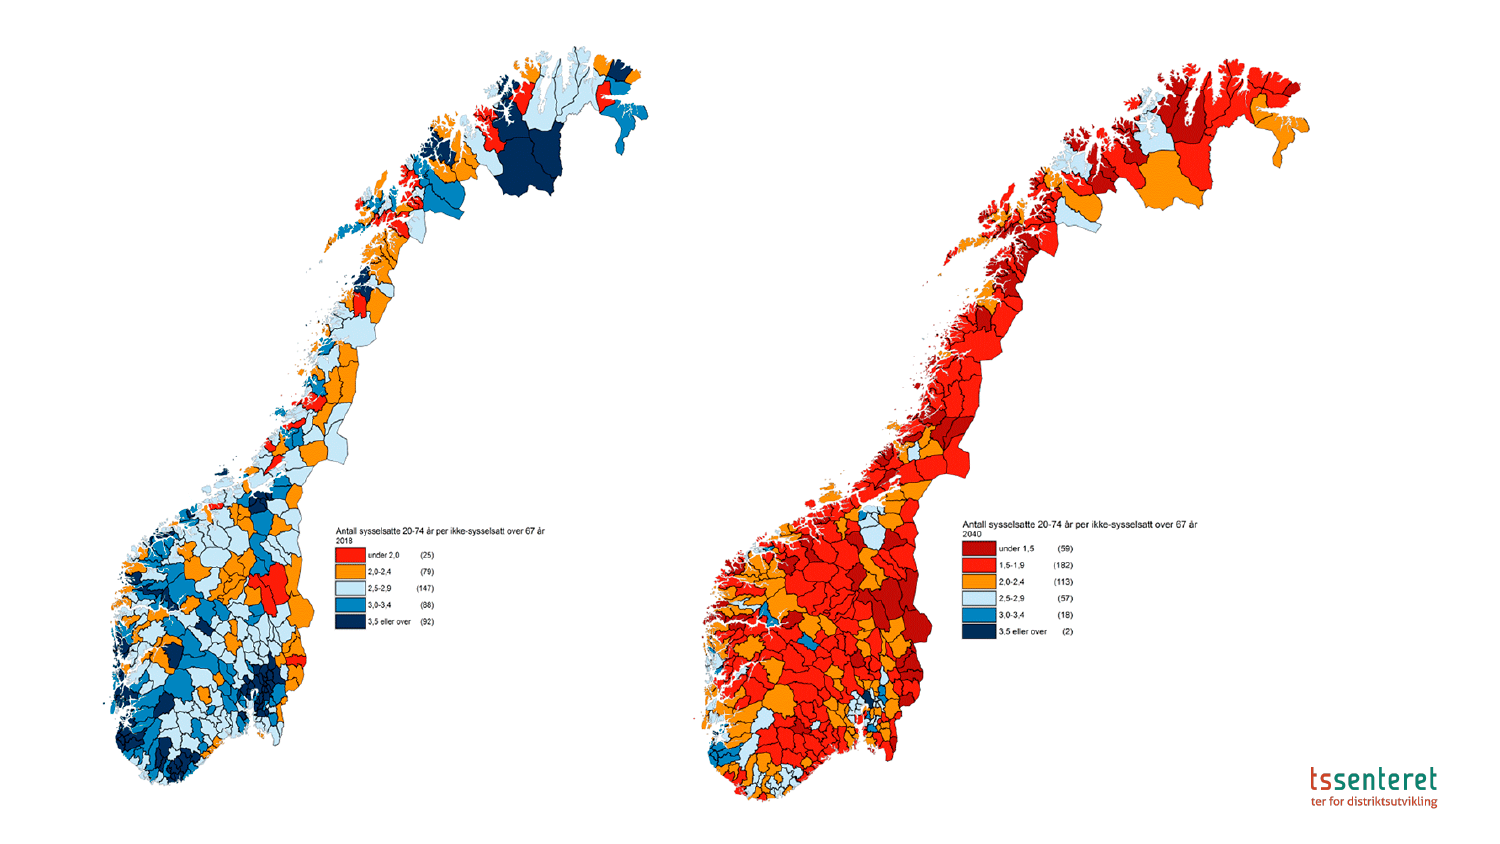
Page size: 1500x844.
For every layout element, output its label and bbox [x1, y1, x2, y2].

picture [690, 0, 1469, 844]
picture [100, 0, 653, 844]
